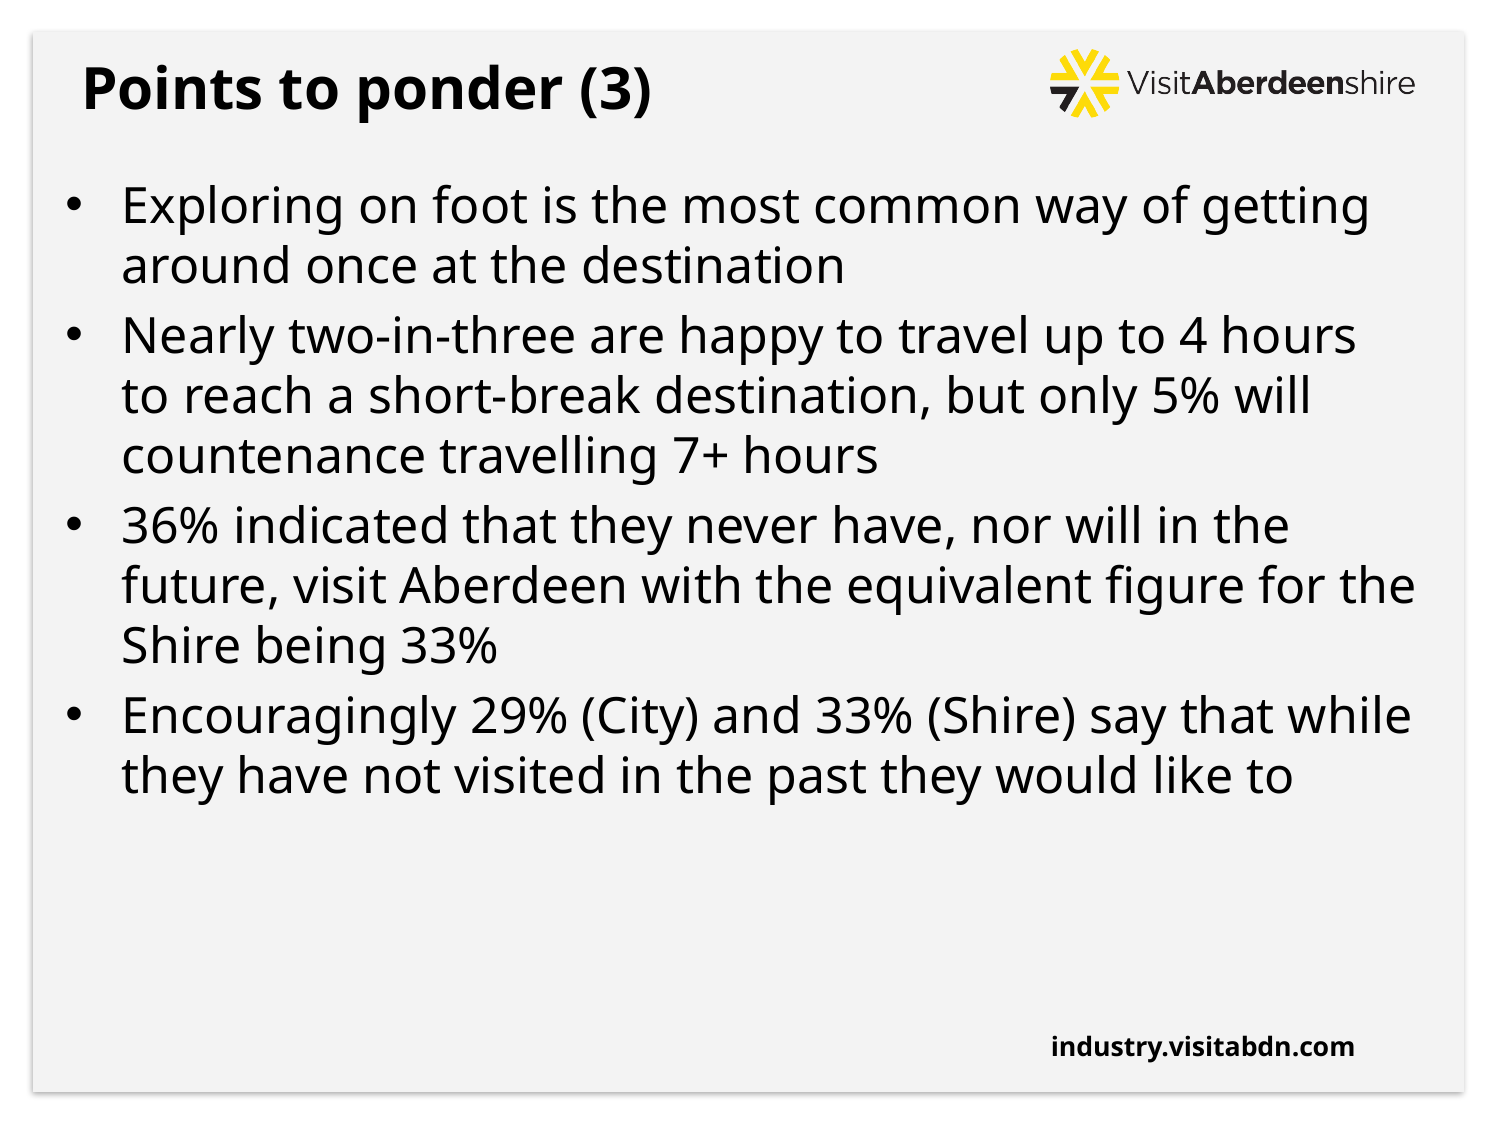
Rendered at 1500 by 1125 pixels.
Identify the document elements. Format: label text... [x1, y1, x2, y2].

picture [1050, 49, 1416, 118]
title Points to ponder (3) [66, 43, 1360, 165]
list Exploring on foot is the most common way of getting around once at the destination Nearly two-in-three are happy to travel up to 4 hours to reach a short-break destination, but only 5% will countenance travelling 7+ hours 36% indicated that they never have, nor will in the future, visit Aberdeen with the equivalent figure for the Shire being 33% Encouragingly 29% (City) and 33% (Shire) say that while they have not visited in the past they would like to [50, 165, 1434, 1066]
